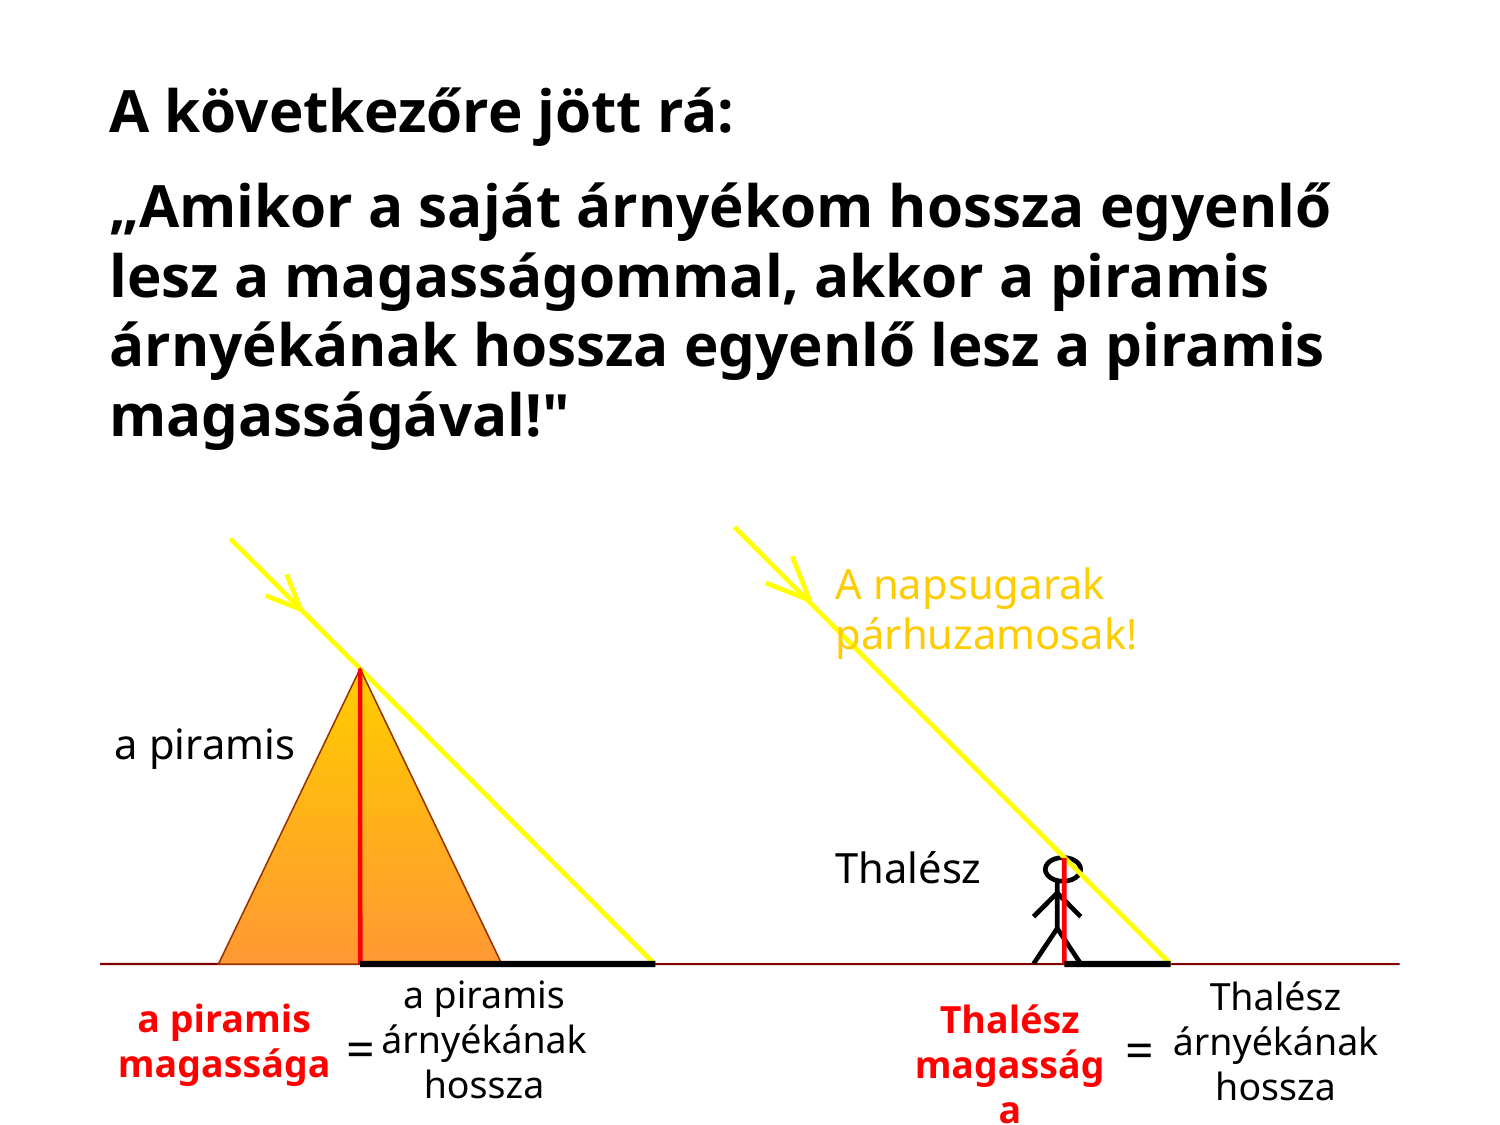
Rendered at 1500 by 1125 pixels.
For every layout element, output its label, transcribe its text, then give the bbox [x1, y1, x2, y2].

text_box [218, 668, 360, 965]
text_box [765, 556, 811, 601]
text_box A napsugarak párhuzamosak! [820, 550, 1412, 666]
text_box a piramis magassága [100, 987, 349, 1093]
text_box = [324, 1010, 396, 1085]
text_box a piramis [100, 710, 319, 775]
text_box Thalész magassága [891, 988, 1129, 1125]
text_box Thalész [820, 834, 1022, 899]
text_box A következőre jött rá: „Amikor a saját árnyékom hossza egyenlő lesz a magasságommal, akkor a piramis árnyékának hossza egyenlő lesz a piramis magasságával!" [94, 66, 1388, 456]
text_box = [1104, 1011, 1176, 1087]
text_box Thalész árnyékának hossza [1151, 965, 1400, 1116]
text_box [265, 574, 302, 611]
text_box [361, 670, 502, 964]
text_box a piramis árnyékának hossza [360, 964, 609, 1114]
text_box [1033, 857, 1081, 964]
